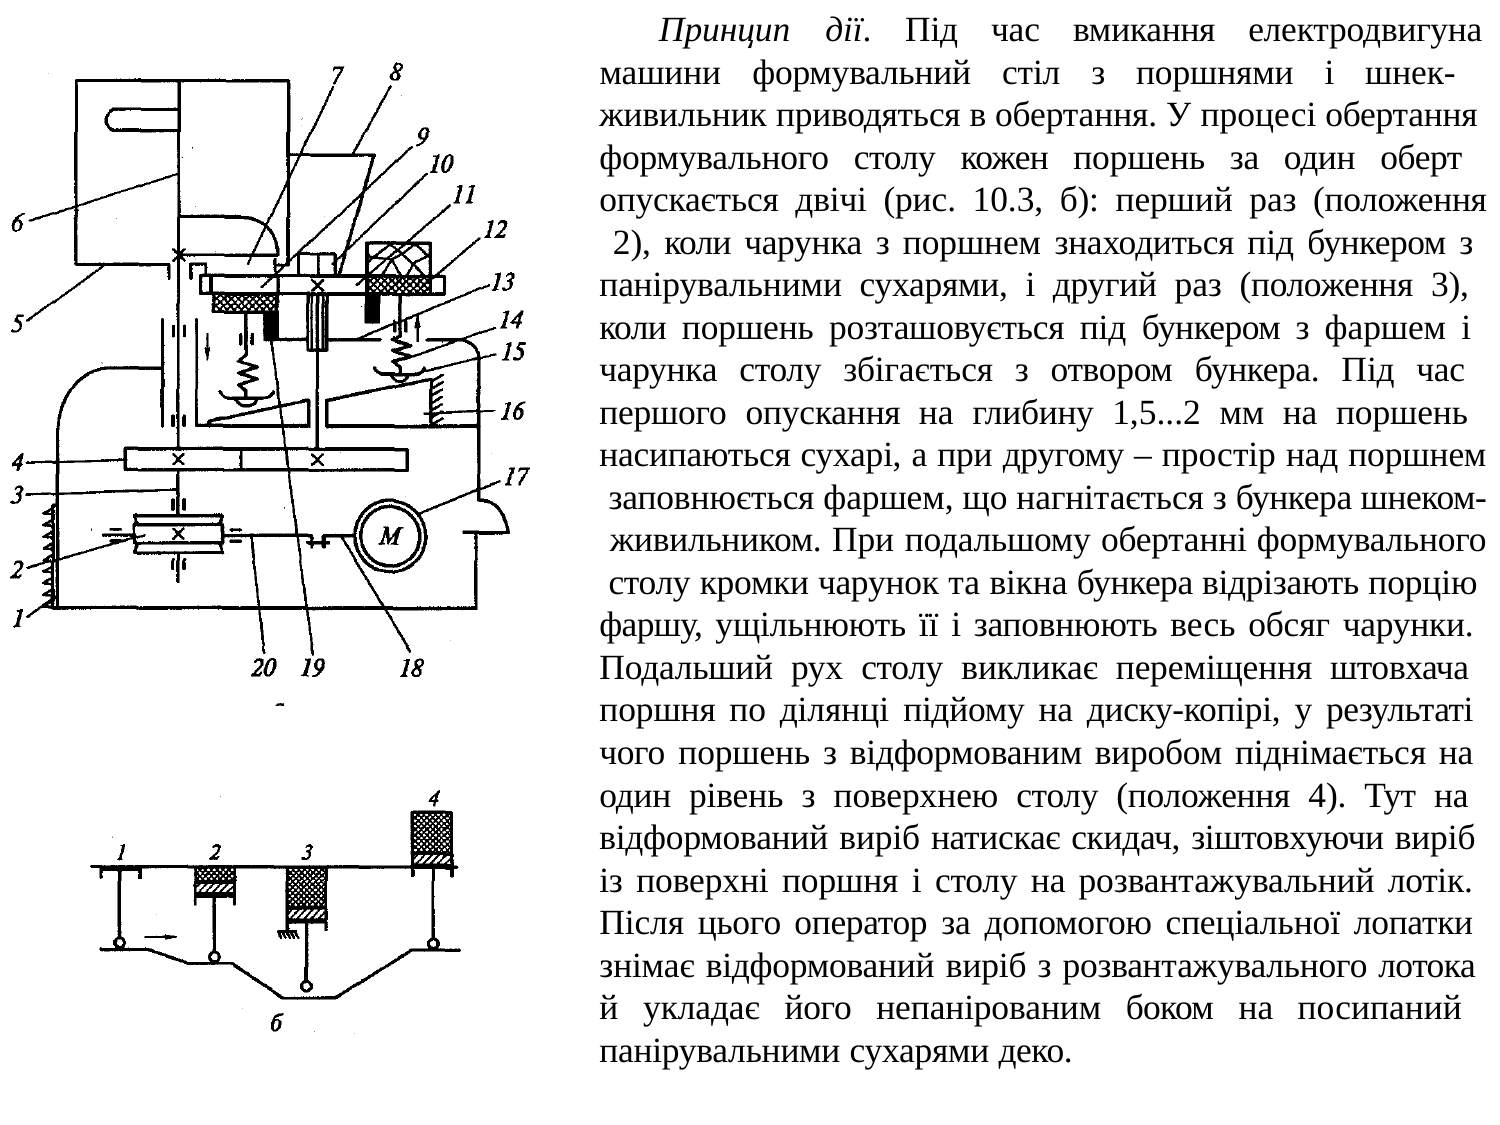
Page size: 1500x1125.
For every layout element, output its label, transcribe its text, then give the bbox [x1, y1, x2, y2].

text_box електродвигуна [1246, 4, 1487, 46]
text_box Принцип дії. Під час вмикання [656, 4, 1218, 46]
text_box машини формувальний стіл з поршнями і шнек- живильник приводяться в обертання. У процесі обертання формувального столу кожен поршень за один оберт опускається двічі (рис. 10.3, б): перший раз (положення 2), коли чарунка з поршнем знаходиться під бункером з панірувальними сухарями, і другий раз (положення 3), коли поршень розташовується під бункером з фаршем і чарунка столу збігається з отвором бункера. Під час першого опускання на глибину 1,5...2 мм на поршень насипаються сухарі, а при другому – простір над поршнем заповнюється фаршем, що нагнітається з бункера шнеком- живильником. При подальшому обертанні формувального столу кромки чарунок та вікна бункера відрізають порцію фаршу, ущільнюють її і заповнюють весь обсяг чарунки. Подальший рух столу викликає переміщення штовхача поршня по ділянці підйому на диску-копірі, у результаті чого поршень з відформованим виробом піднімається на один рівень з поверхнею столу (положення 4). Тут на відформований виріб натискає скидач, зіштовхуючи виріб із поверхні поршня і столу на розвантажувальний лотік. Після цього оператор за допомогою спеціальної лопатки знімає відформований виріб з розвантажувального лотока й укладає його непанірованим боком на посипаний панірувальними сухарями деко. [597, 46, 1488, 1070]
picture [90, 790, 461, 1034]
picture [9, 62, 530, 707]
